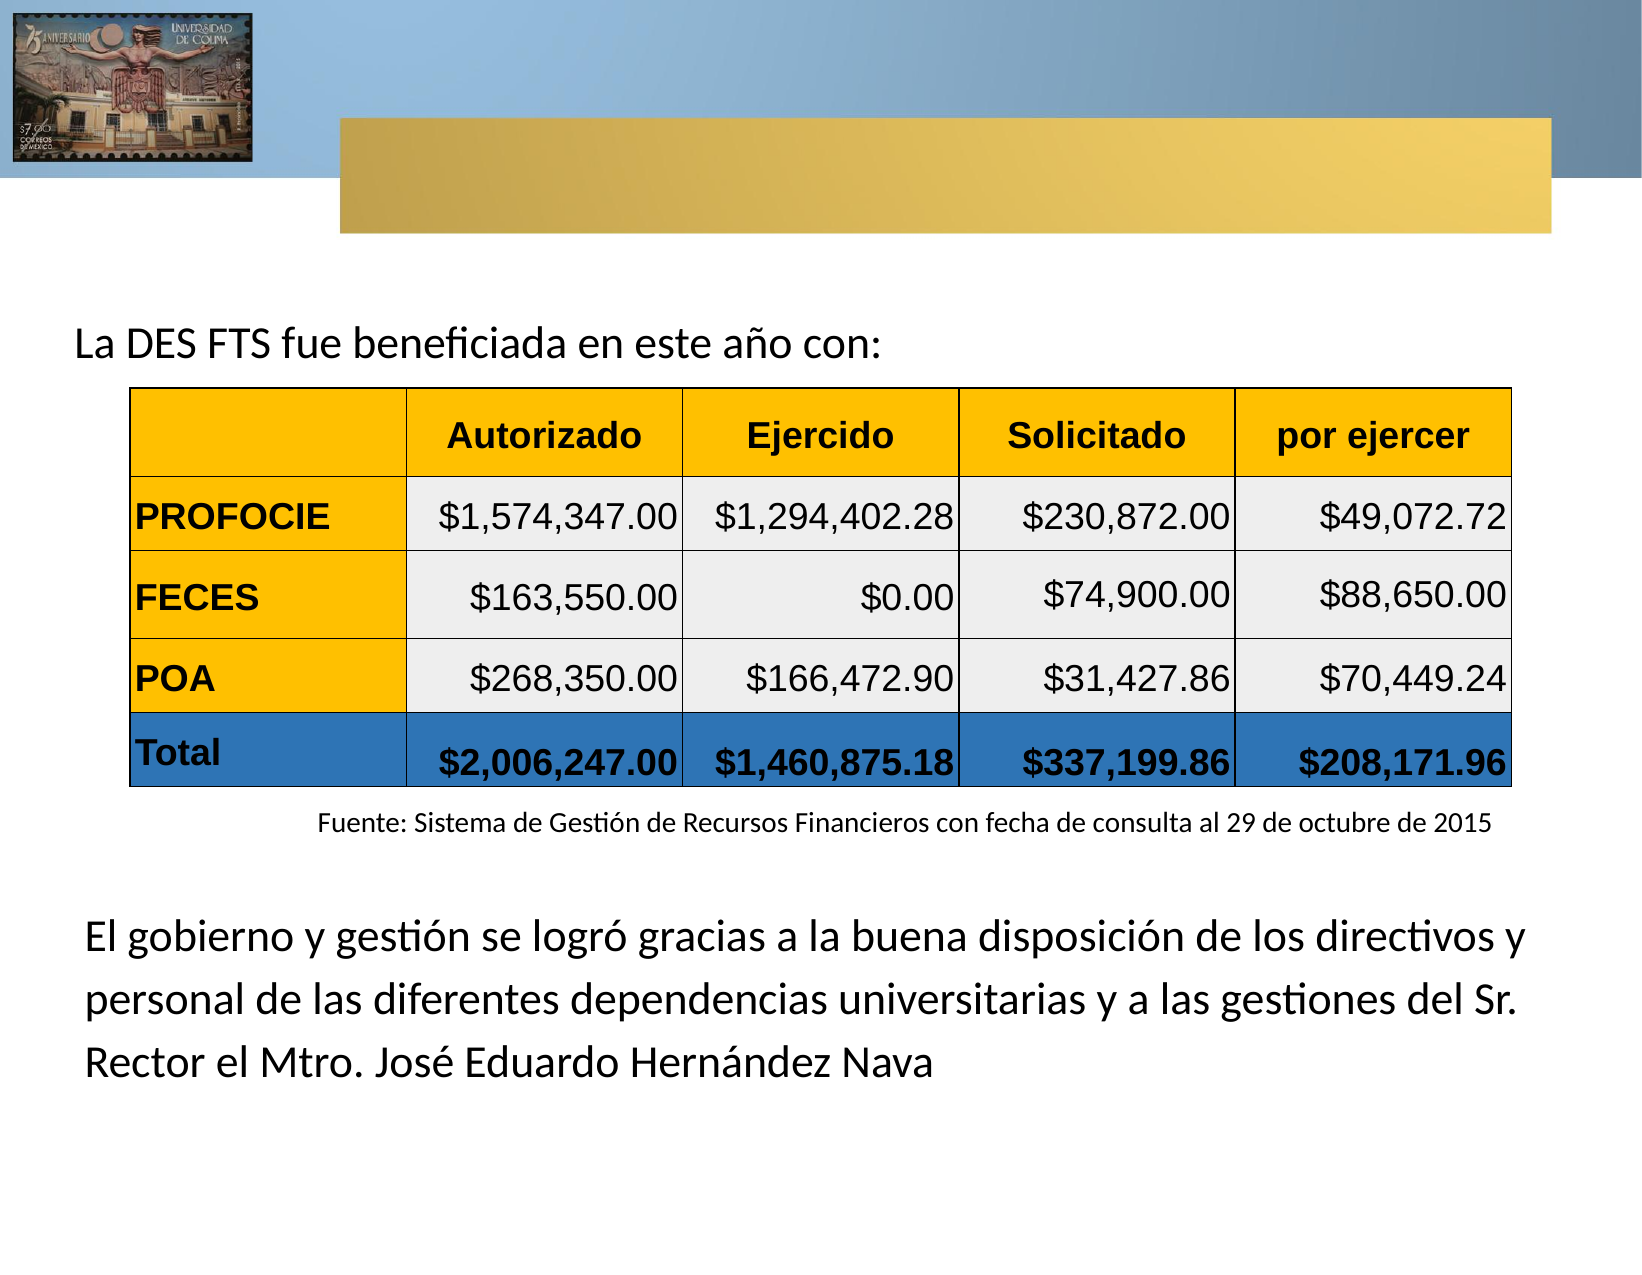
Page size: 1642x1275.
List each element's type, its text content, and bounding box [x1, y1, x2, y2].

list La DES FTS fue beneficiada en este año con: [55, 285, 1586, 389]
table_cell $1,294,402.28 [683, 477, 958, 550]
table_cell $268,350.00 [407, 639, 682, 712]
table_cell $166,472.90 [683, 639, 958, 712]
table_header [131, 389, 406, 476]
table_cell $49,072.72 [1236, 477, 1511, 550]
picture [0, 0, 1642, 1275]
table_cell $74,900.00 [960, 551, 1234, 638]
table_cell Total [131, 713, 406, 779]
table_cell FECES [131, 551, 406, 638]
list Fuente: Sistema de Gestión de Recursos Financieros con fecha de consulta al 29 de octubre de 2015 [130, 779, 1512, 858]
table_cell $88,650.00 [1236, 551, 1511, 638]
table_cell $230,872.00 [960, 477, 1234, 550]
table_cell POA [131, 639, 406, 712]
table_cell $31,427.86 [960, 639, 1234, 712]
table_header Ejercido [683, 389, 958, 476]
table_cell $208,171.96 [1236, 713, 1511, 779]
table_cell $337,199.86 [960, 713, 1234, 779]
table_cell $70,449.24 [1236, 639, 1511, 712]
table_cell $163,550.00 [407, 551, 682, 638]
table_cell $1,460,875.18 [683, 713, 958, 779]
table_cell $2,006,247.00 [407, 713, 682, 779]
table_header Autorizado [407, 389, 682, 476]
table_header Solicitado [960, 389, 1234, 476]
table_cell $1,574,347.00 [407, 477, 682, 550]
table_cell $0.00 [683, 551, 958, 638]
table_header por ejercer [1236, 389, 1511, 476]
list El gobierno y gestión se logró gracias a la buena disposición de los directivos y personal de las diferentes dependencias universitarias y a las gestiones del Sr. Rector el Mtro. José Eduardo Hernández Nava [66, 878, 1596, 1275]
table_cell PROFOCIE [131, 477, 406, 550]
